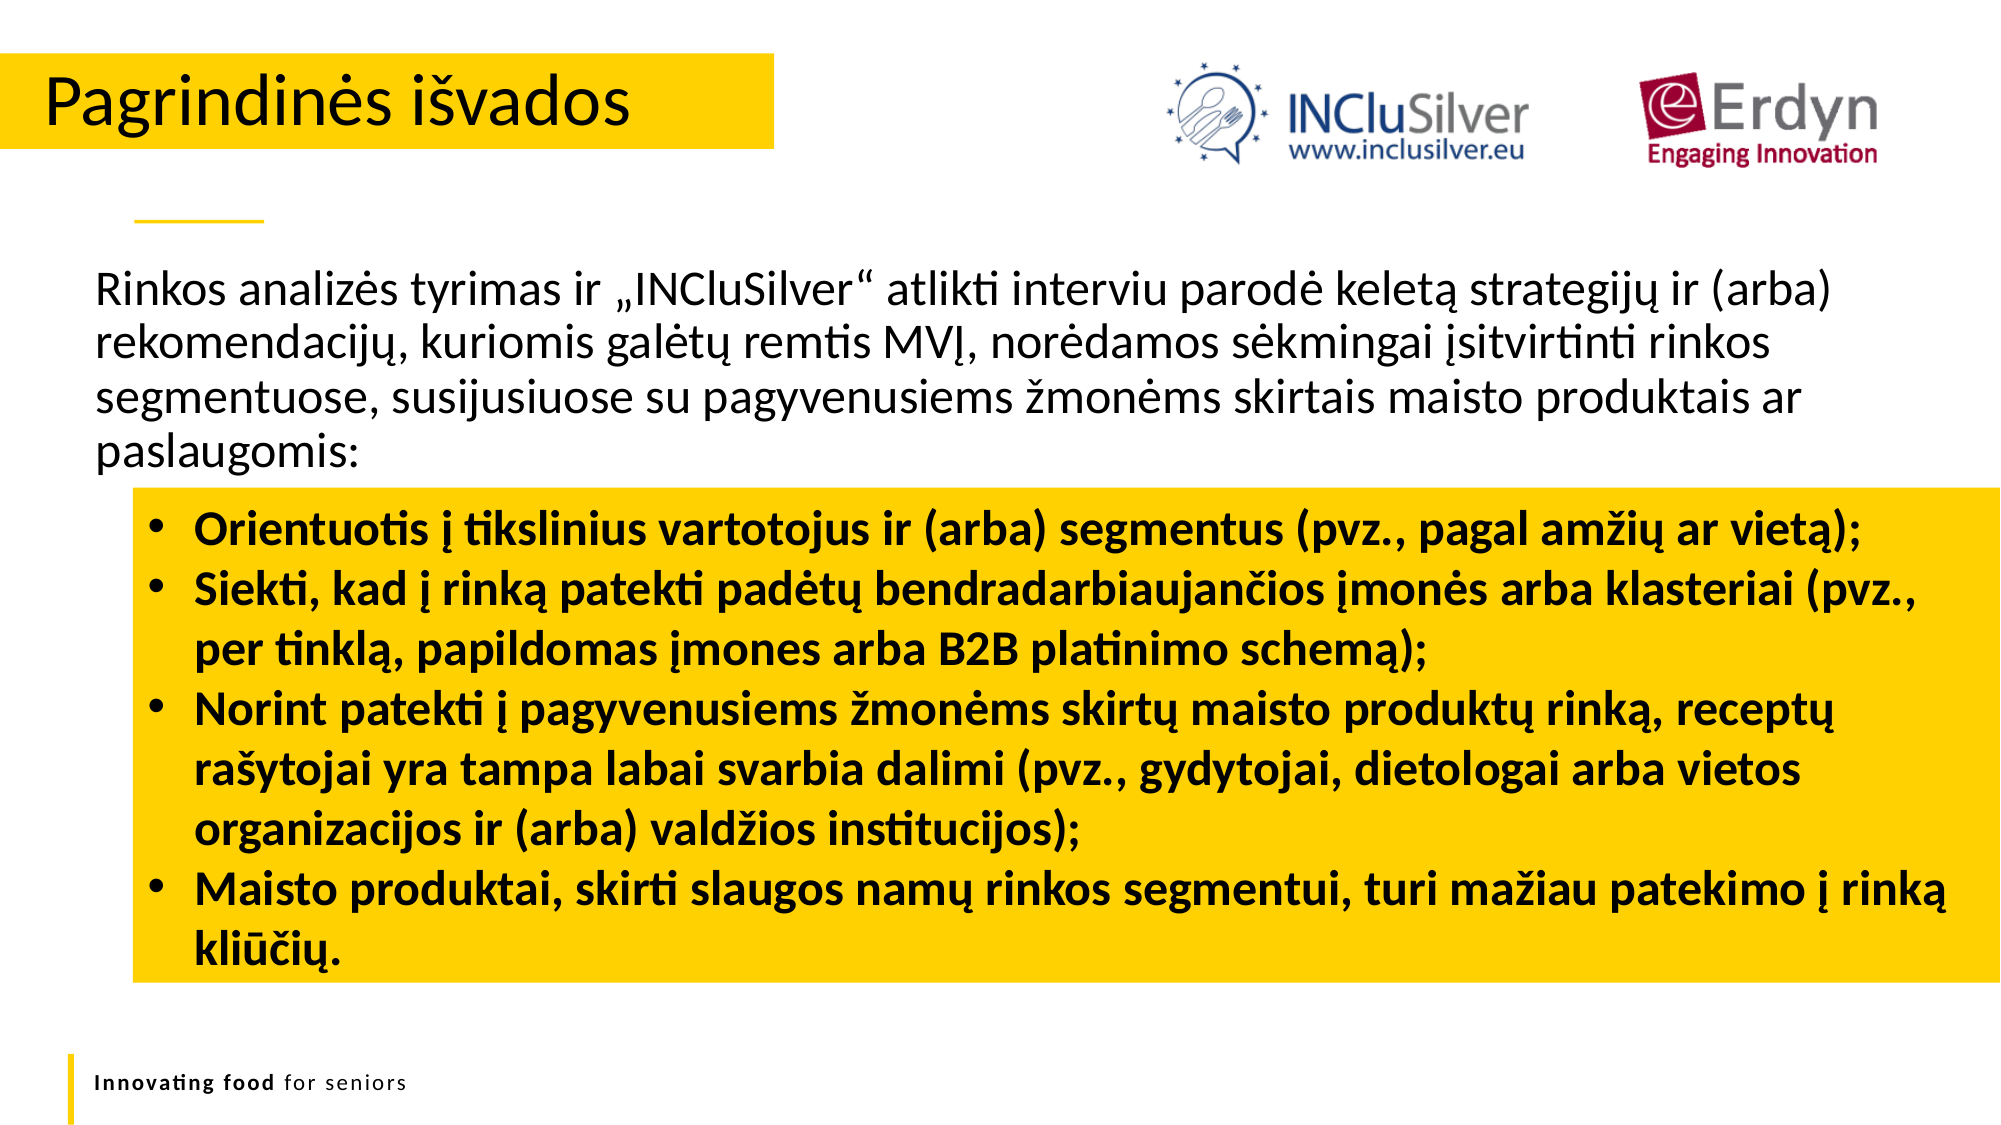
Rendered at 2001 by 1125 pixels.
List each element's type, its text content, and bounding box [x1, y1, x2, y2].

list Rinkos analizės tyrimas ir „INCluSilver“ atlikti interviu parodė keletą strategijų ir (arba) rekomendacijų, kuriomis galėtų remtis MVĮ, norėdamos sėkmingai įsitvirtinti rinkos segmentuose, susijusiuose su pagyvenusiems žmonėms skirtais maisto produktais ar paslaugomis: [43, 254, 1926, 908]
picture [1612, 67, 1907, 190]
list Pagrindinės išvados [0, 53, 775, 149]
text_box Orientuotis į tikslinius vartotojus ir (arba) segmentus (pvz., pagal amžių ar vietą); Siekti, kad į rinką patekti padėtų bendradarbiaujančios įmonės arba klasteriai (pvz., per tinklą, papildomas įmones arba B2B platinimo schemą); Norint patekti į pagyvenusiems žmonėms skirtų maisto produktų rinką, receptų rašytojai yra tampa labai svarbia dalimi (pvz., gydytojai, dietologai arba vietos organizacijos ir (arba) valdžios institucijos); Maisto produktai, skirti slaugos namų rinkos segmentui, turi mažiau patekimo į rinką kliūčių. [132, 487, 2000, 983]
picture [1130, 42, 1578, 177]
